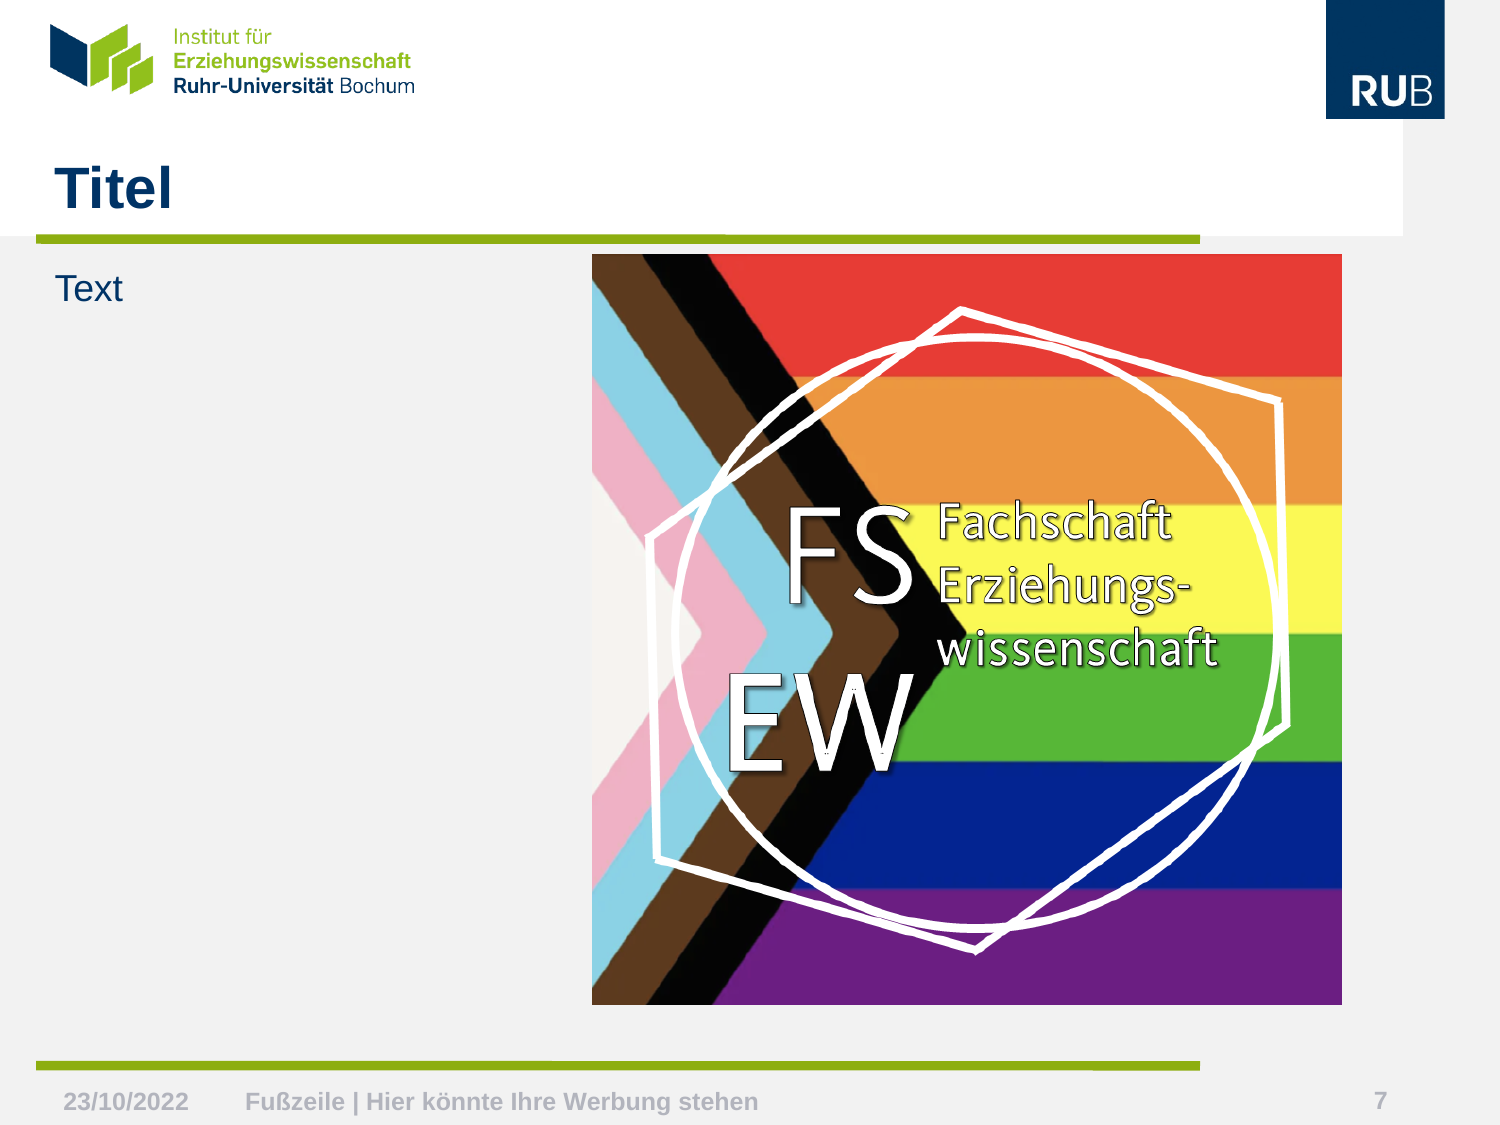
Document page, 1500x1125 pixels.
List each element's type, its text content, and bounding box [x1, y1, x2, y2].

slide_number 6 [1298, 1074, 1403, 1124]
picture [19, 9, 441, 109]
footer Fußzeile | Hier könnte Ihre Werbung stehen [230, 1075, 1299, 1125]
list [591, 254, 1342, 1005]
list Text [39, 256, 533, 1006]
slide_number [48, 1075, 230, 1125]
title Titel [39, 113, 1329, 229]
picture [1326, 0, 1445, 119]
